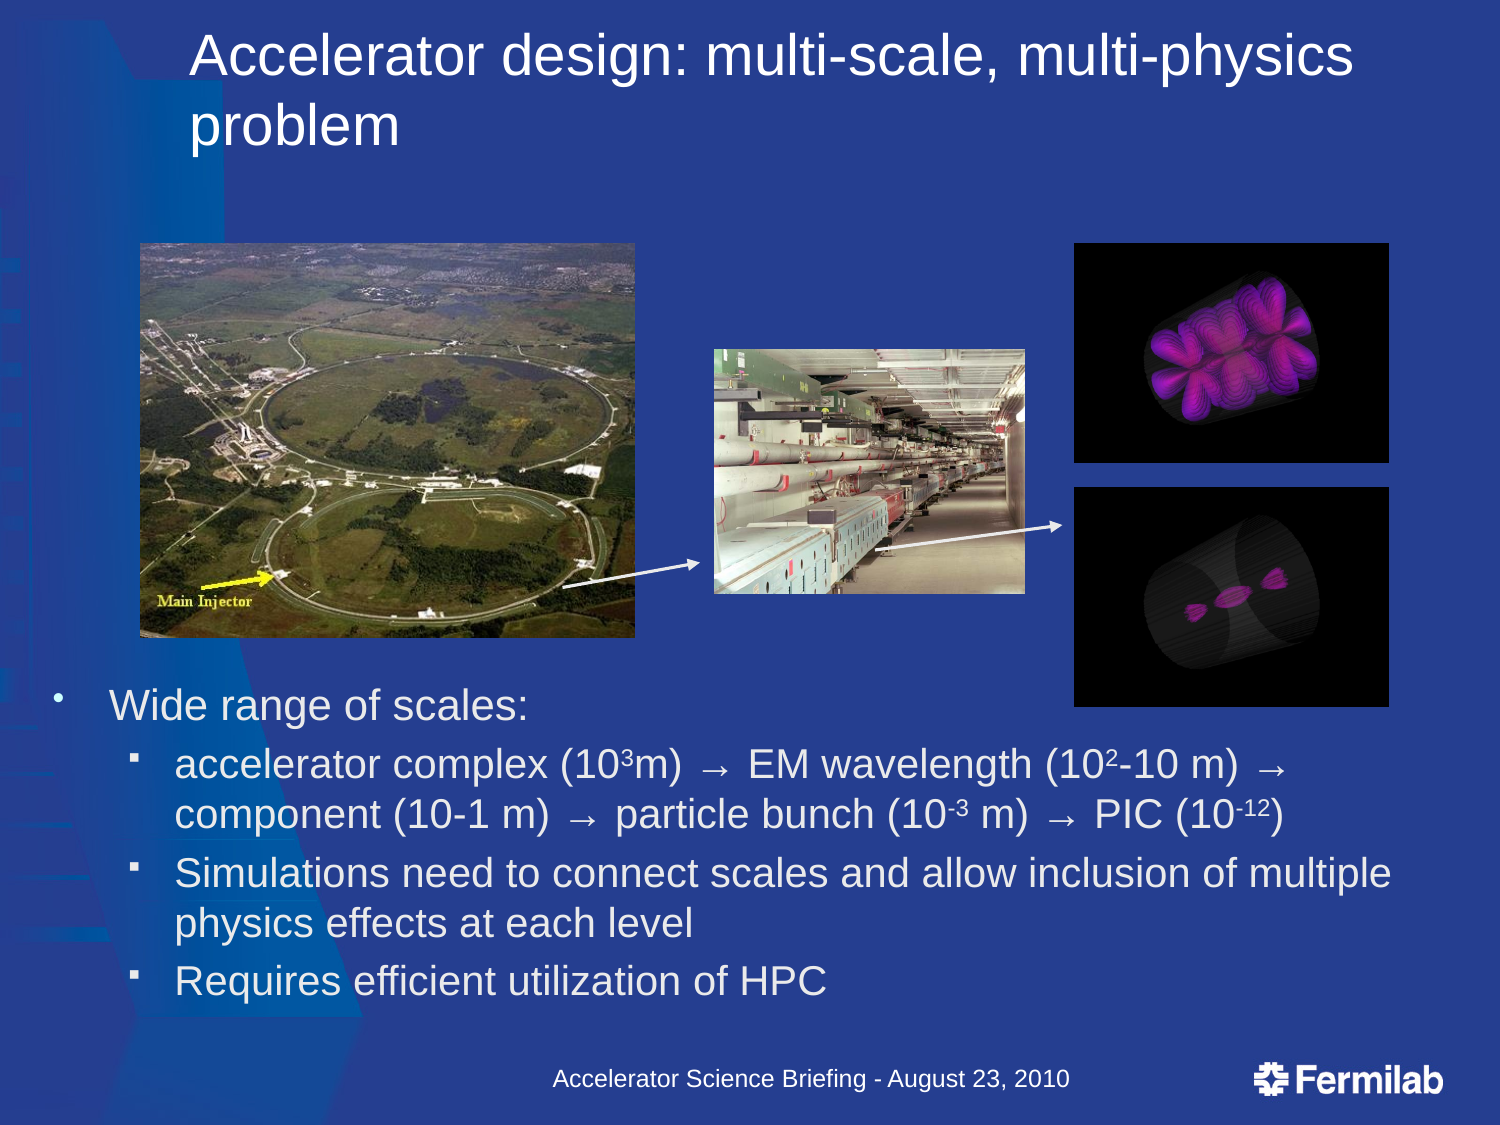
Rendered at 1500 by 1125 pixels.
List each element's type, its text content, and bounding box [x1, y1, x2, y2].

text_box [1030, 520, 1063, 533]
text_box [639, 558, 700, 574]
title Accelerator design: multi-scale, multi-physics problem [174, 24, 1463, 151]
list Wide range of scales: accelerator complex (103m) → EM wavelength (102-10 m) → component (10-1 m) → particle bunch (10-3 m) → PIC (10-12) Simulations need to connect scales and allow inclusion of multiple physics effects at each level Requires efficient utilization of HPC [37, 668, 1463, 1063]
picture [0, 0, 1500, 1125]
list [139, 243, 635, 638]
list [714, 349, 1026, 595]
